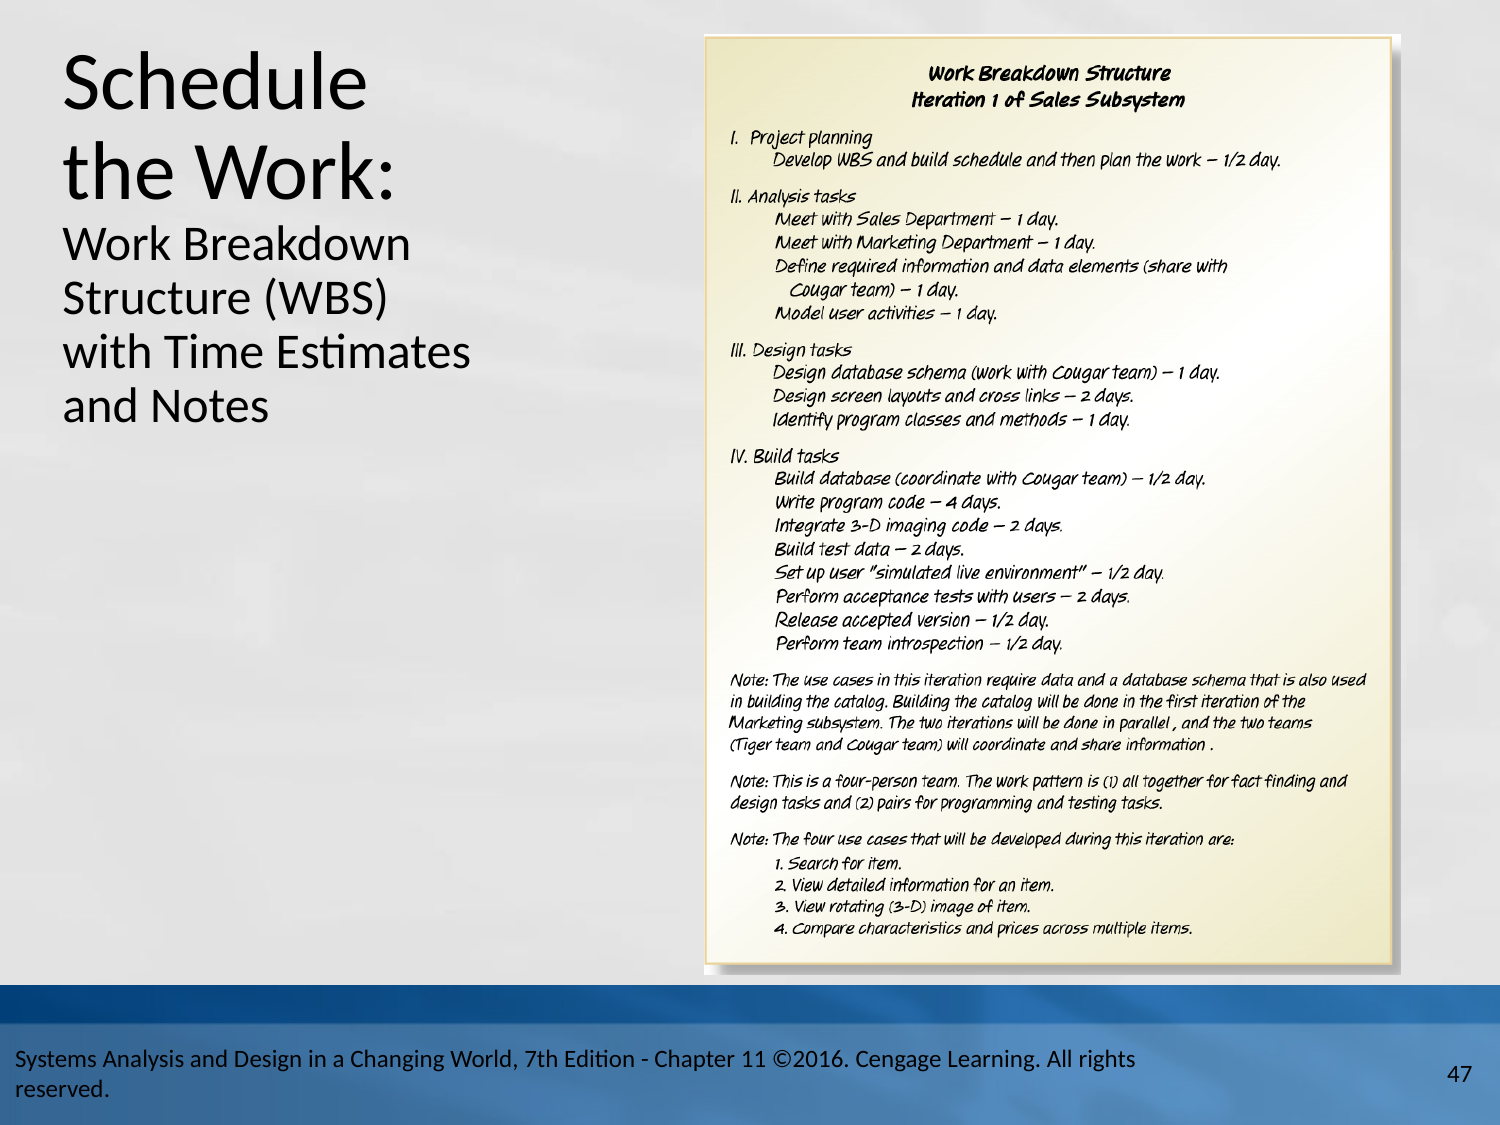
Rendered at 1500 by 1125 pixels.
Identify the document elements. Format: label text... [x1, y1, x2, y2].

slide_number 47 [1362, 1042, 1488, 1103]
title Schedule the Work: Work Breakdown Structure (W B S) with Time Estimates and Notes [62, 37, 488, 438]
footer Systems Analysis and Design in a Changing World, 7th Edition - Chapter 11 ©2016. Cengage Learning. All rights reserved. [0, 1042, 1250, 1103]
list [703, 33, 1401, 976]
picture [0, 0, 1500, 1125]
